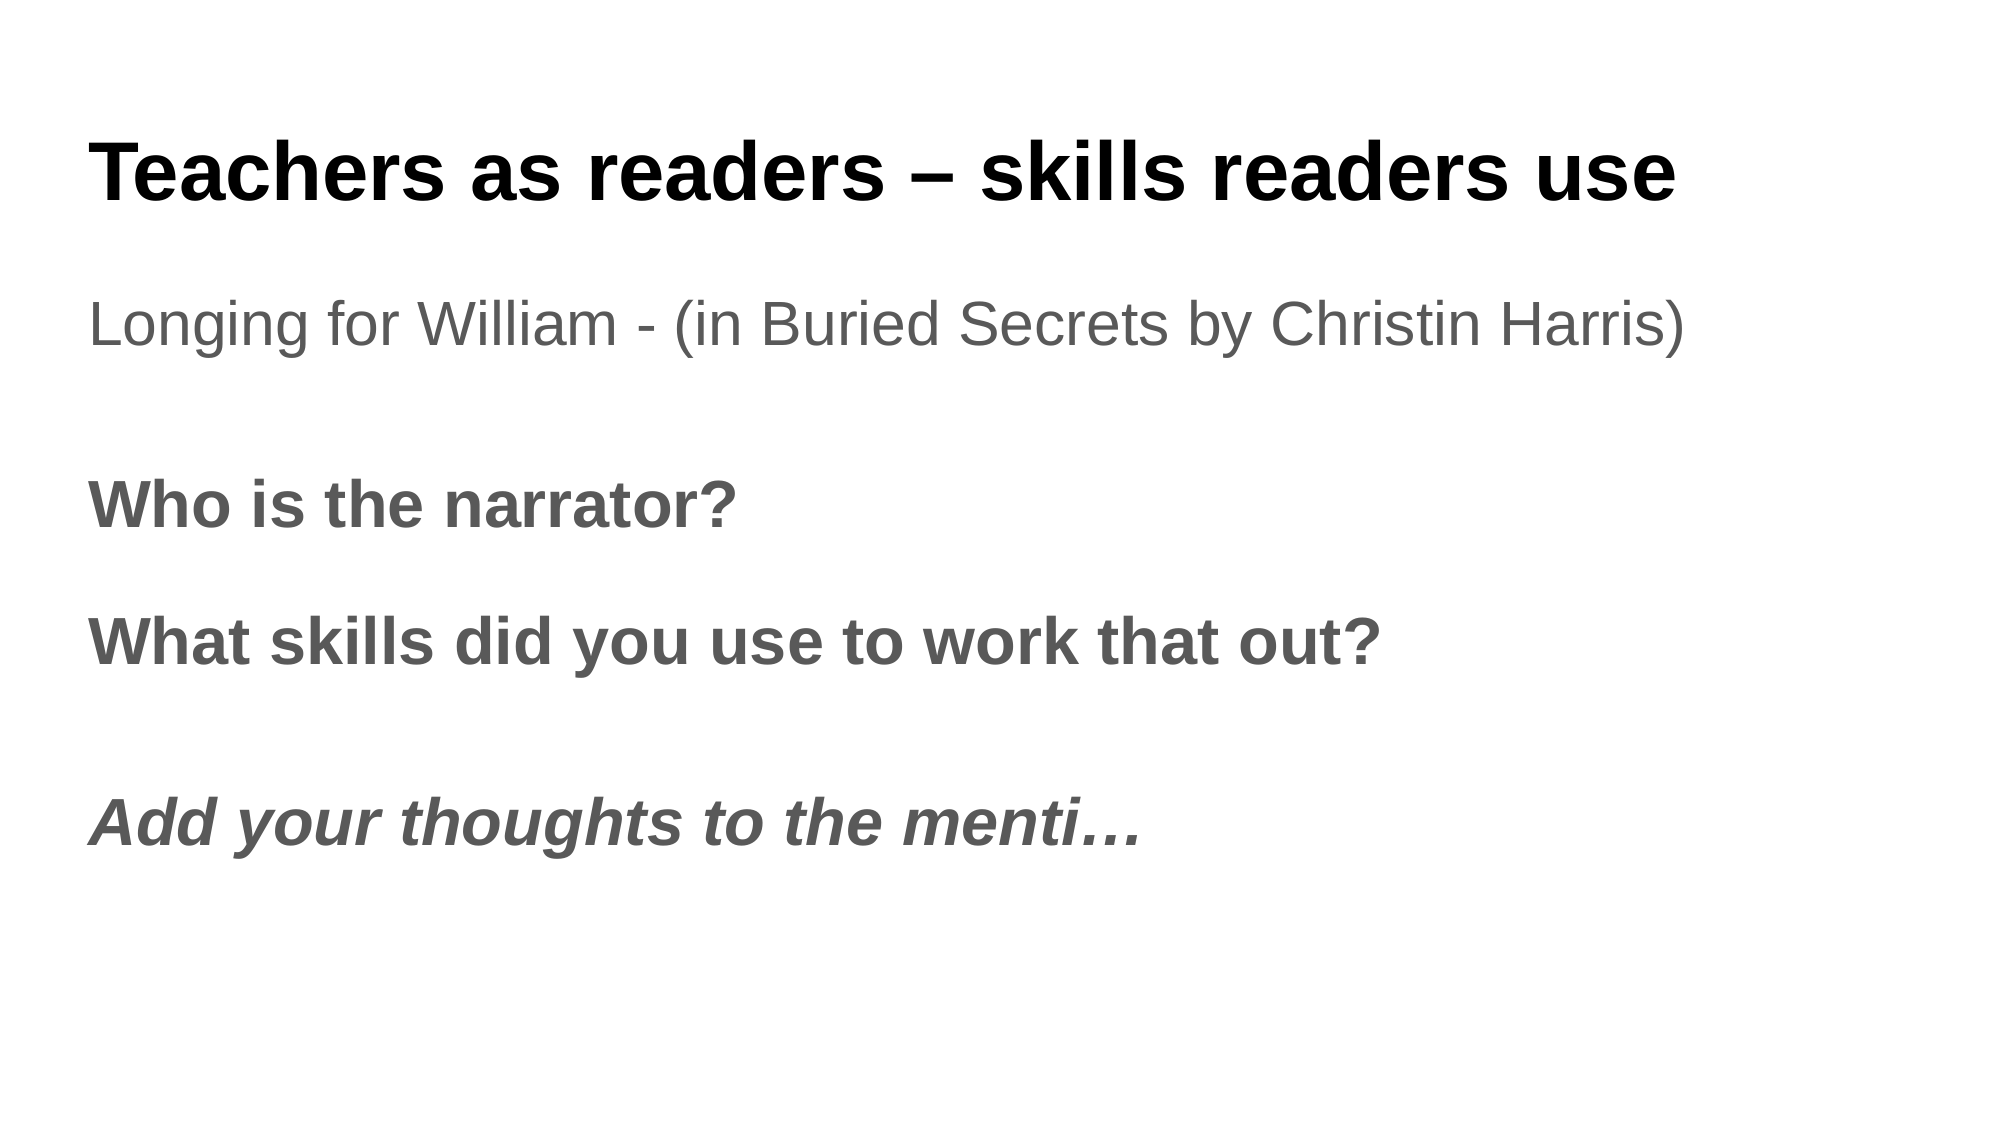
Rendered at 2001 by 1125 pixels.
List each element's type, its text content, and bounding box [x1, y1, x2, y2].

title Teachers as readers – skills readers use [68, 97, 1932, 223]
list Longing for William - (in Buried Secrets by Christin Harris) Who is the narrator? What skills did you use to work that out? Add your thoughts to the menti… [68, 252, 1932, 1000]
